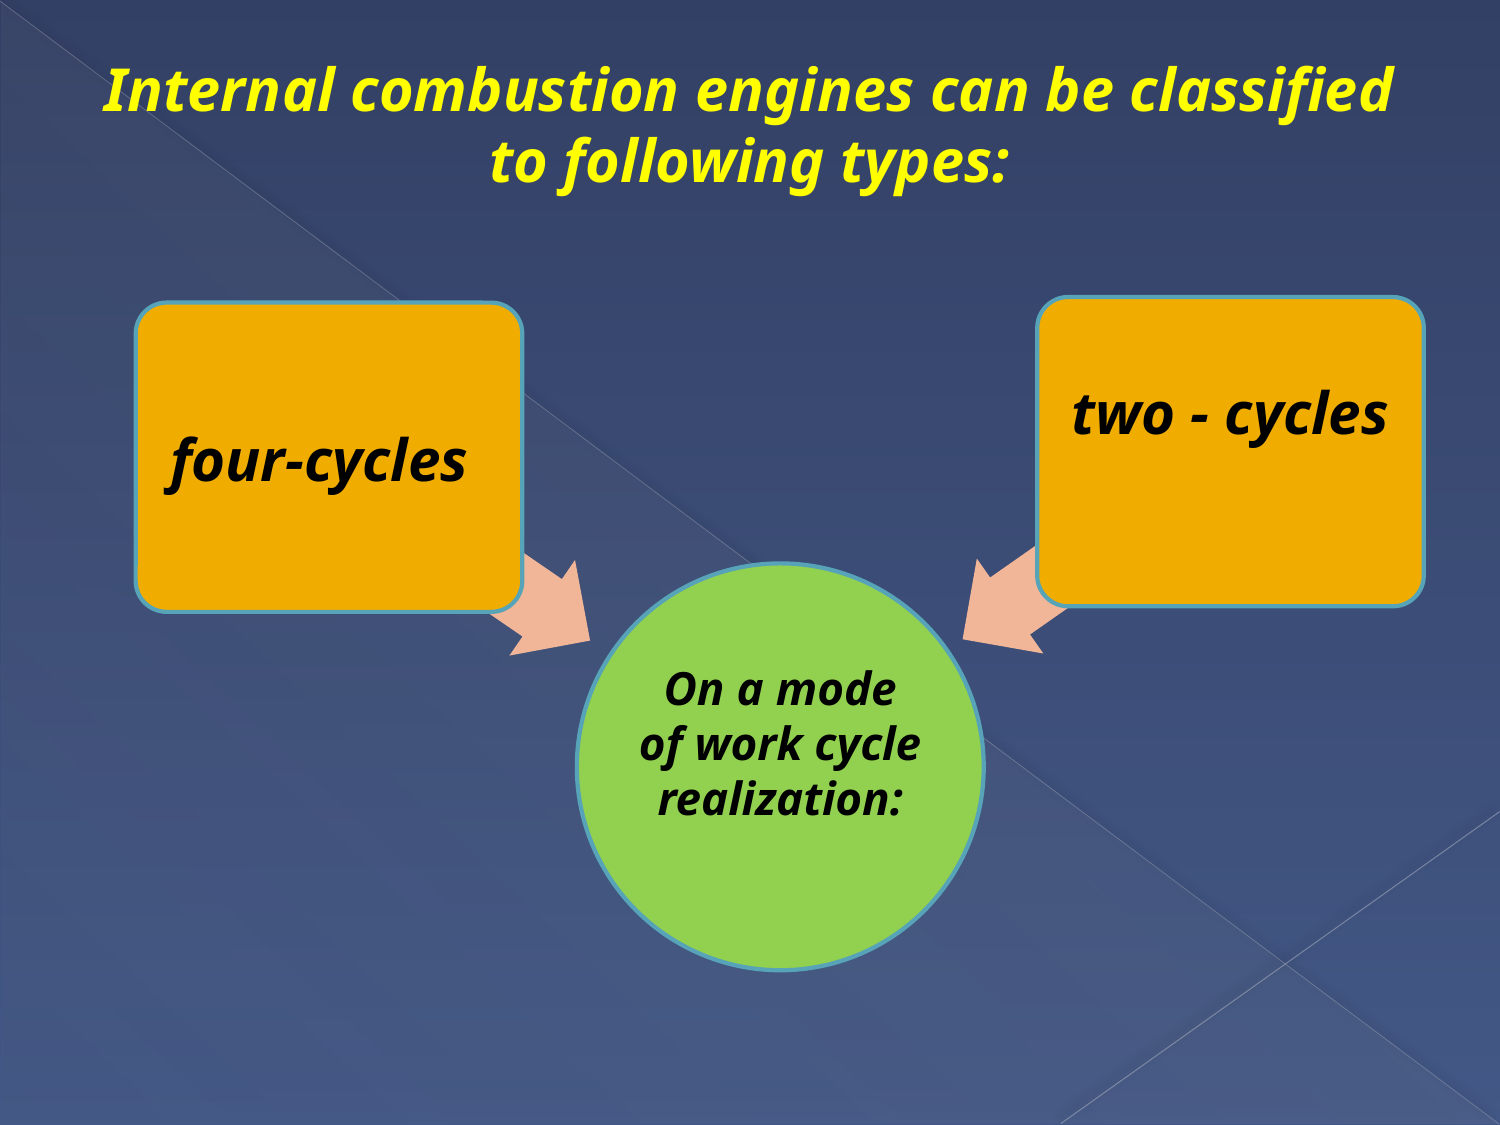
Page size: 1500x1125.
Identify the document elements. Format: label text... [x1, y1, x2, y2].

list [135, 262, 1426, 1006]
title Internаl combustion engines can be classified to following types: [75, 43, 1425, 274]
